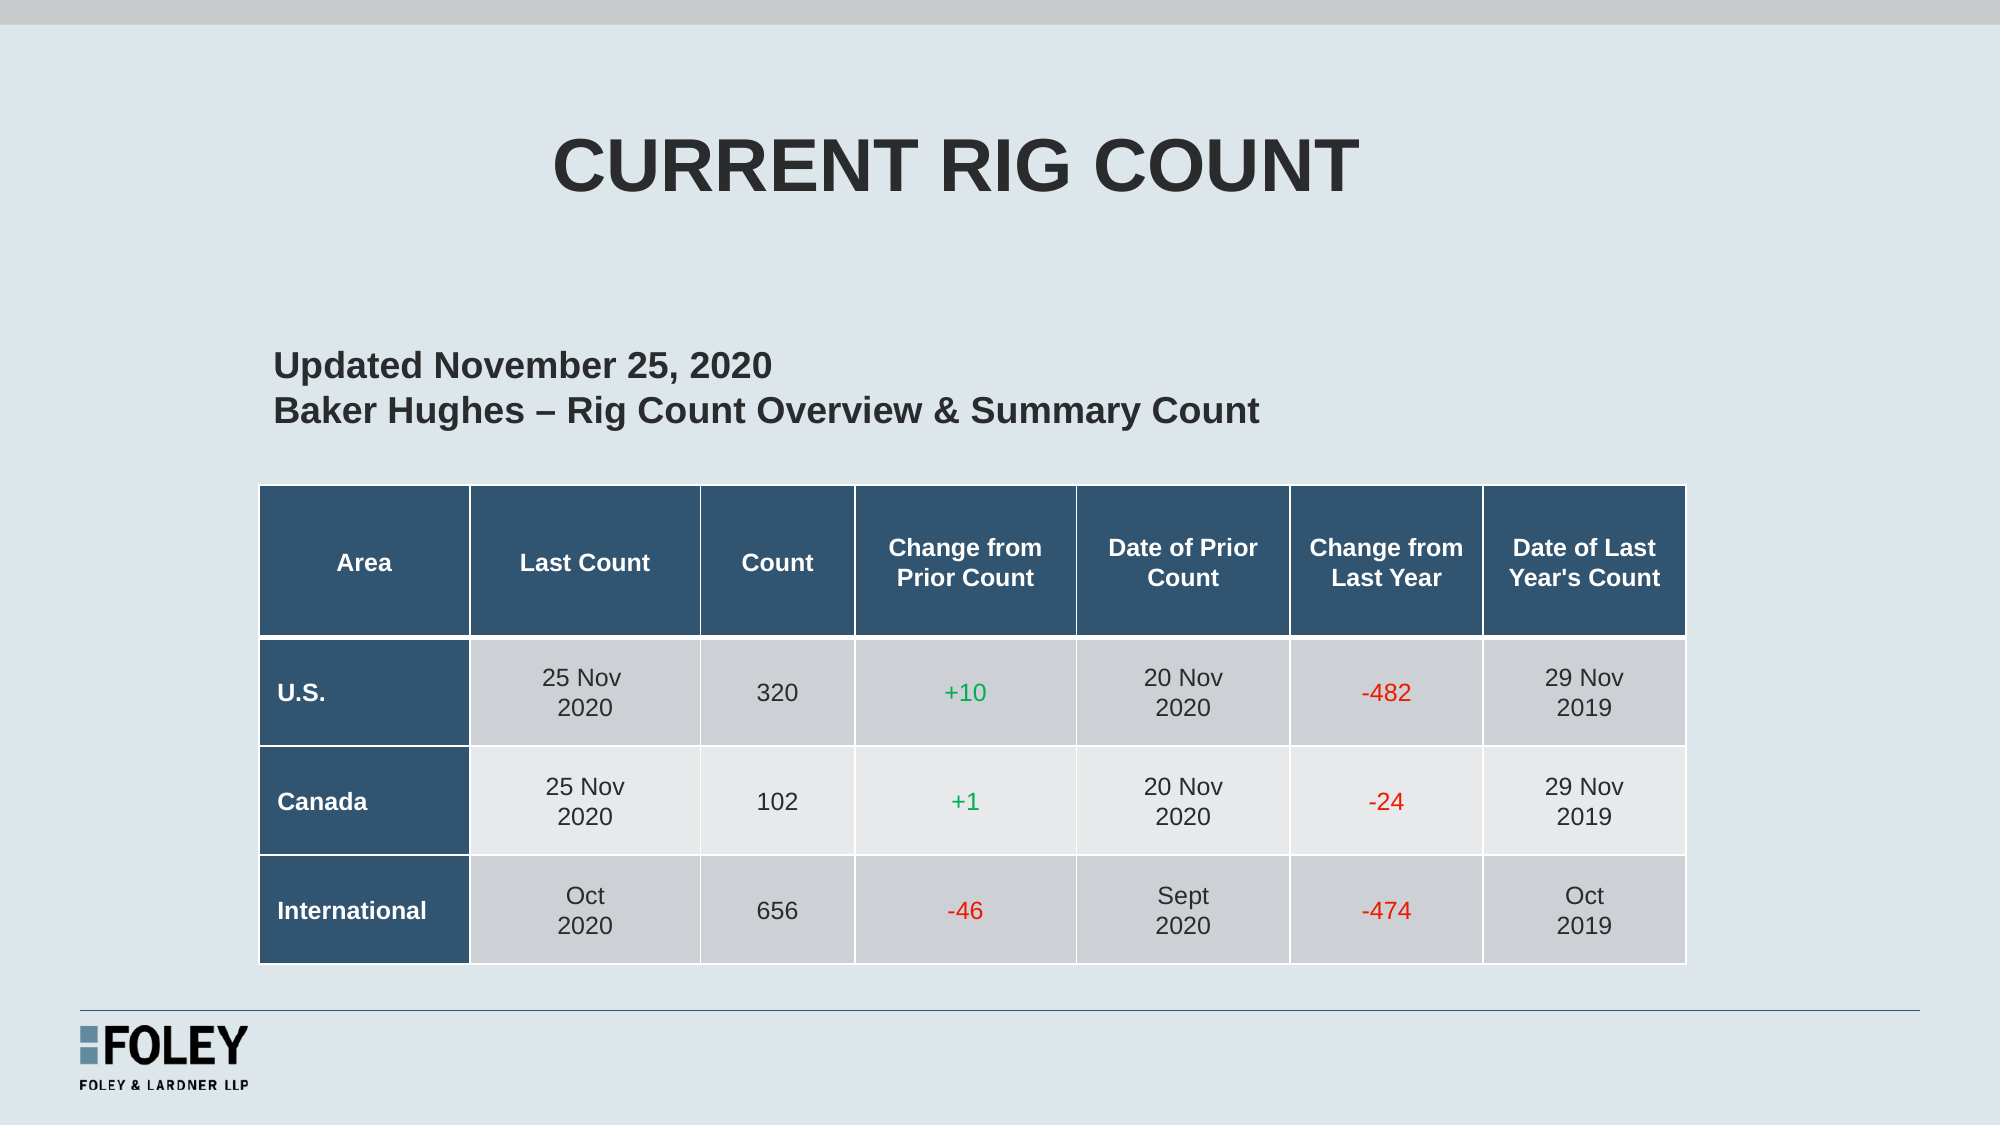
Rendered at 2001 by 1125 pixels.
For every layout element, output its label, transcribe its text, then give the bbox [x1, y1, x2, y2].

table_header Change from Last Year [1291, 486, 1482, 635]
text_box Updated November 25, 2020 Baker Hughes – Rig Count Overview & Summary Count [258, 333, 1293, 439]
table_cell 20 Nov 2020 [1077, 747, 1289, 854]
table_cell -482 [1291, 640, 1482, 745]
table_header Count [701, 486, 854, 635]
table_cell International [260, 856, 469, 963]
table_cell U.S. [260, 640, 469, 745]
table_cell -24 [1291, 747, 1482, 854]
table_cell 29 Nov 2019 [1484, 747, 1685, 854]
table_cell +1 [856, 747, 1076, 854]
table_cell 102 [701, 747, 854, 854]
table_cell Oct 2019 [1484, 856, 1685, 963]
table_cell -474 [1291, 856, 1482, 963]
table_header Date of Prior Count [1077, 486, 1289, 635]
table_cell 25 Nov 2020 [471, 640, 700, 745]
picture [80, 1025, 248, 1090]
text_box CURRENT RIG COUNT [358, 108, 1555, 214]
table_cell 320 [701, 640, 854, 745]
table_cell Sept 2020 [1077, 856, 1289, 963]
table_header Last Count [471, 486, 700, 635]
table_cell Canada [260, 747, 469, 854]
table_cell 29 Nov 2019 [1484, 640, 1685, 745]
table_header Area [260, 486, 469, 635]
table_header Date of Last Year's Count [1484, 486, 1685, 635]
table_cell Oct 2020 [471, 856, 700, 963]
table_cell -46 [856, 856, 1076, 963]
table_cell 20 Nov 2020 [1077, 640, 1289, 745]
table_cell 25 Nov 2020 [471, 747, 700, 854]
table_cell +10 [856, 640, 1076, 745]
table_cell 656 [701, 856, 854, 963]
table_header Change from Prior Count [856, 486, 1076, 635]
